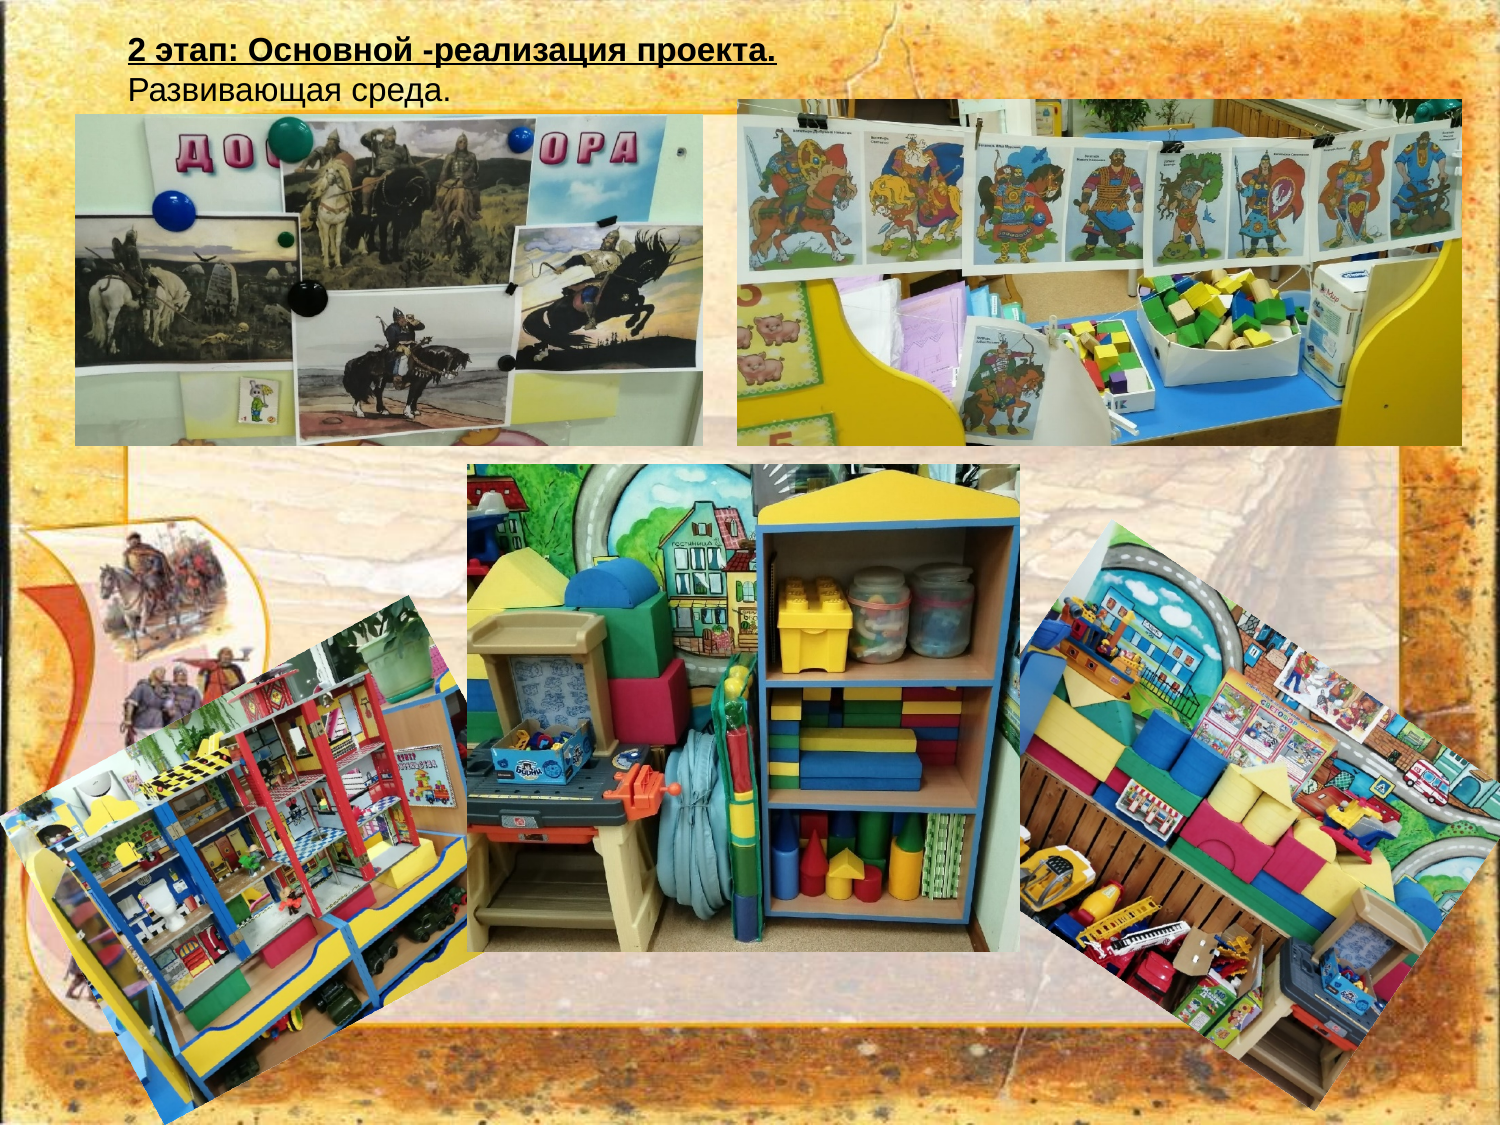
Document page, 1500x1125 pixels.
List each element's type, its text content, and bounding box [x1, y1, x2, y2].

picture [0, 0, 1500, 1125]
text_box 2 этап: Основной -реализация проекта. Развивающая среда. [112, 20, 1213, 115]
